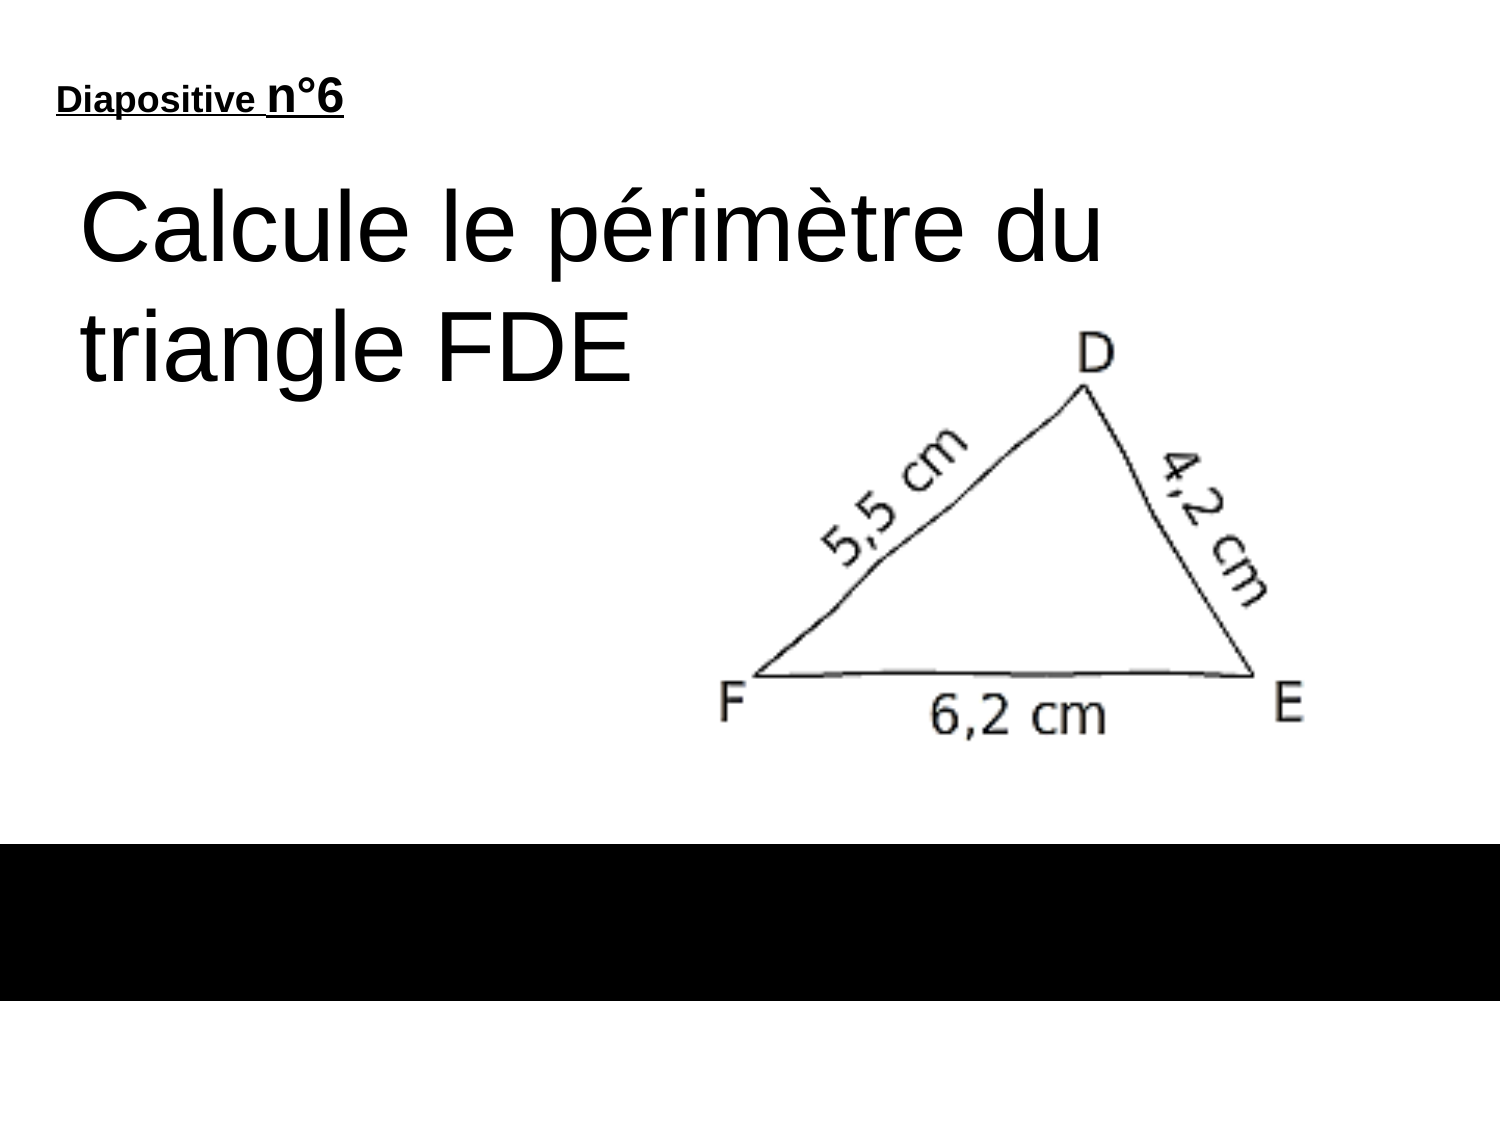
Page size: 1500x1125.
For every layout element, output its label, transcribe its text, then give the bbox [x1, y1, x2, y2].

text_box [0, 844, 1500, 1001]
text_box Calcule le périmètre du triangle FDE [64, 160, 1340, 402]
text_box Diapositive n°6 [41, 54, 762, 130]
picture [669, 314, 1333, 785]
